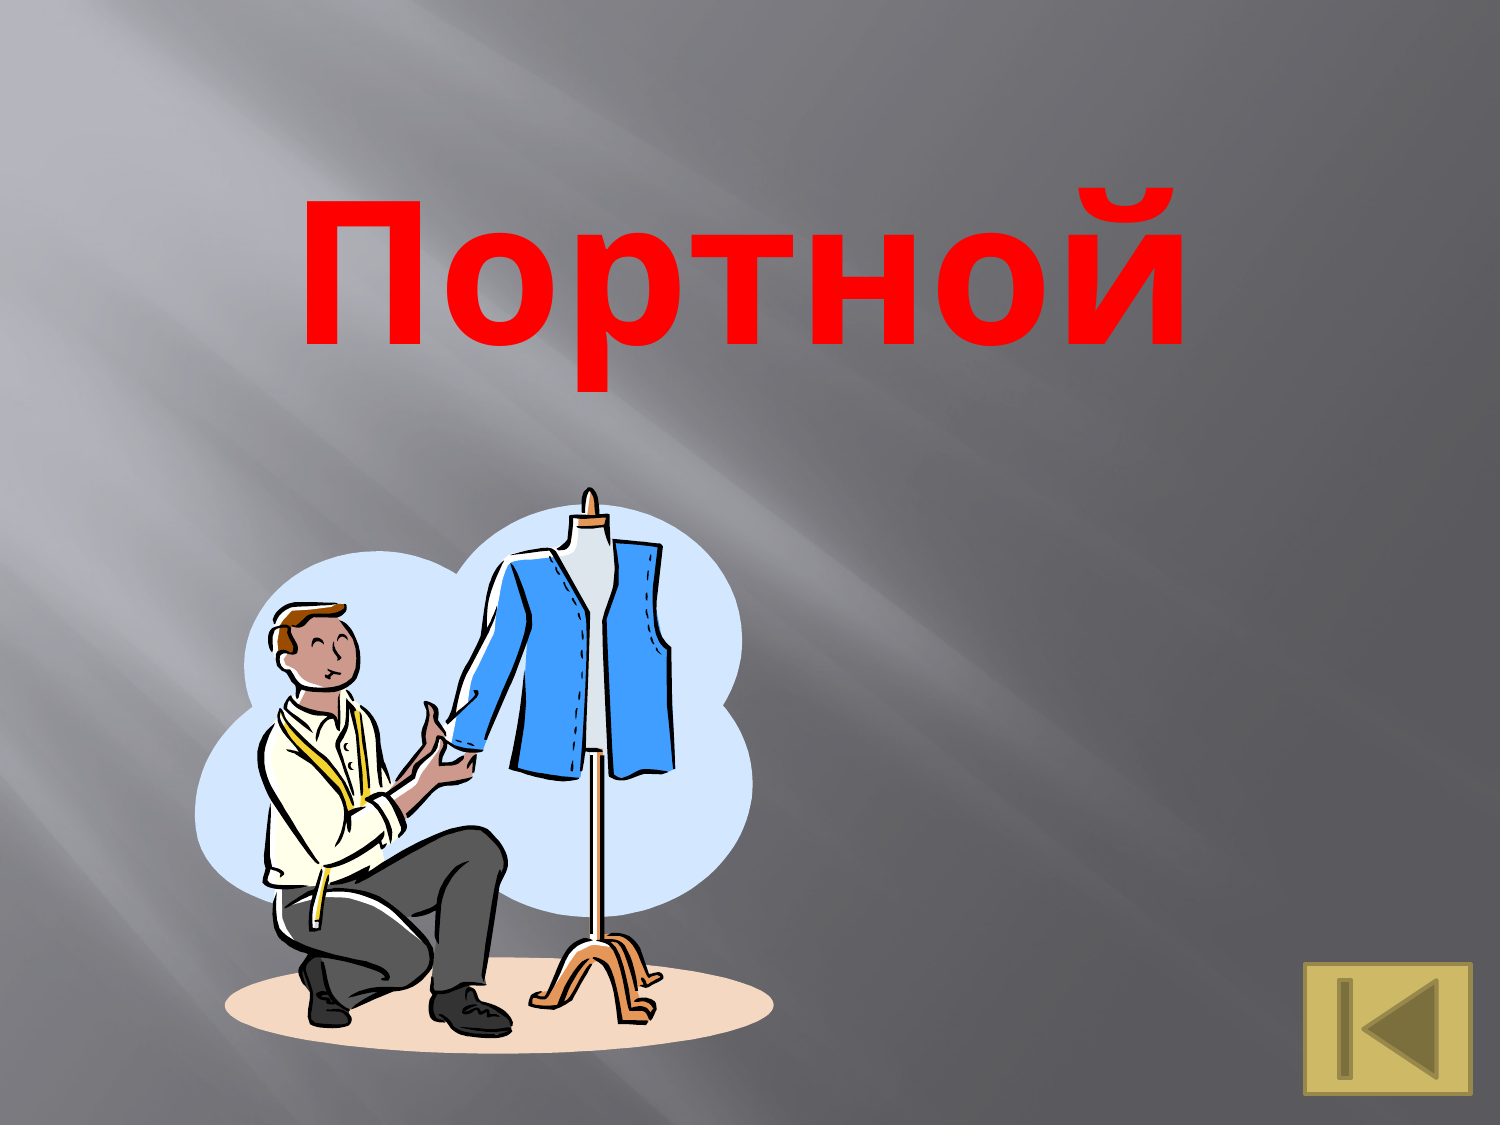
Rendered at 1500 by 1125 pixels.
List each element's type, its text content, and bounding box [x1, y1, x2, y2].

picture [194, 486, 774, 1054]
text_box Портной [274, 137, 1213, 393]
text_box [1303, 962, 1473, 1096]
